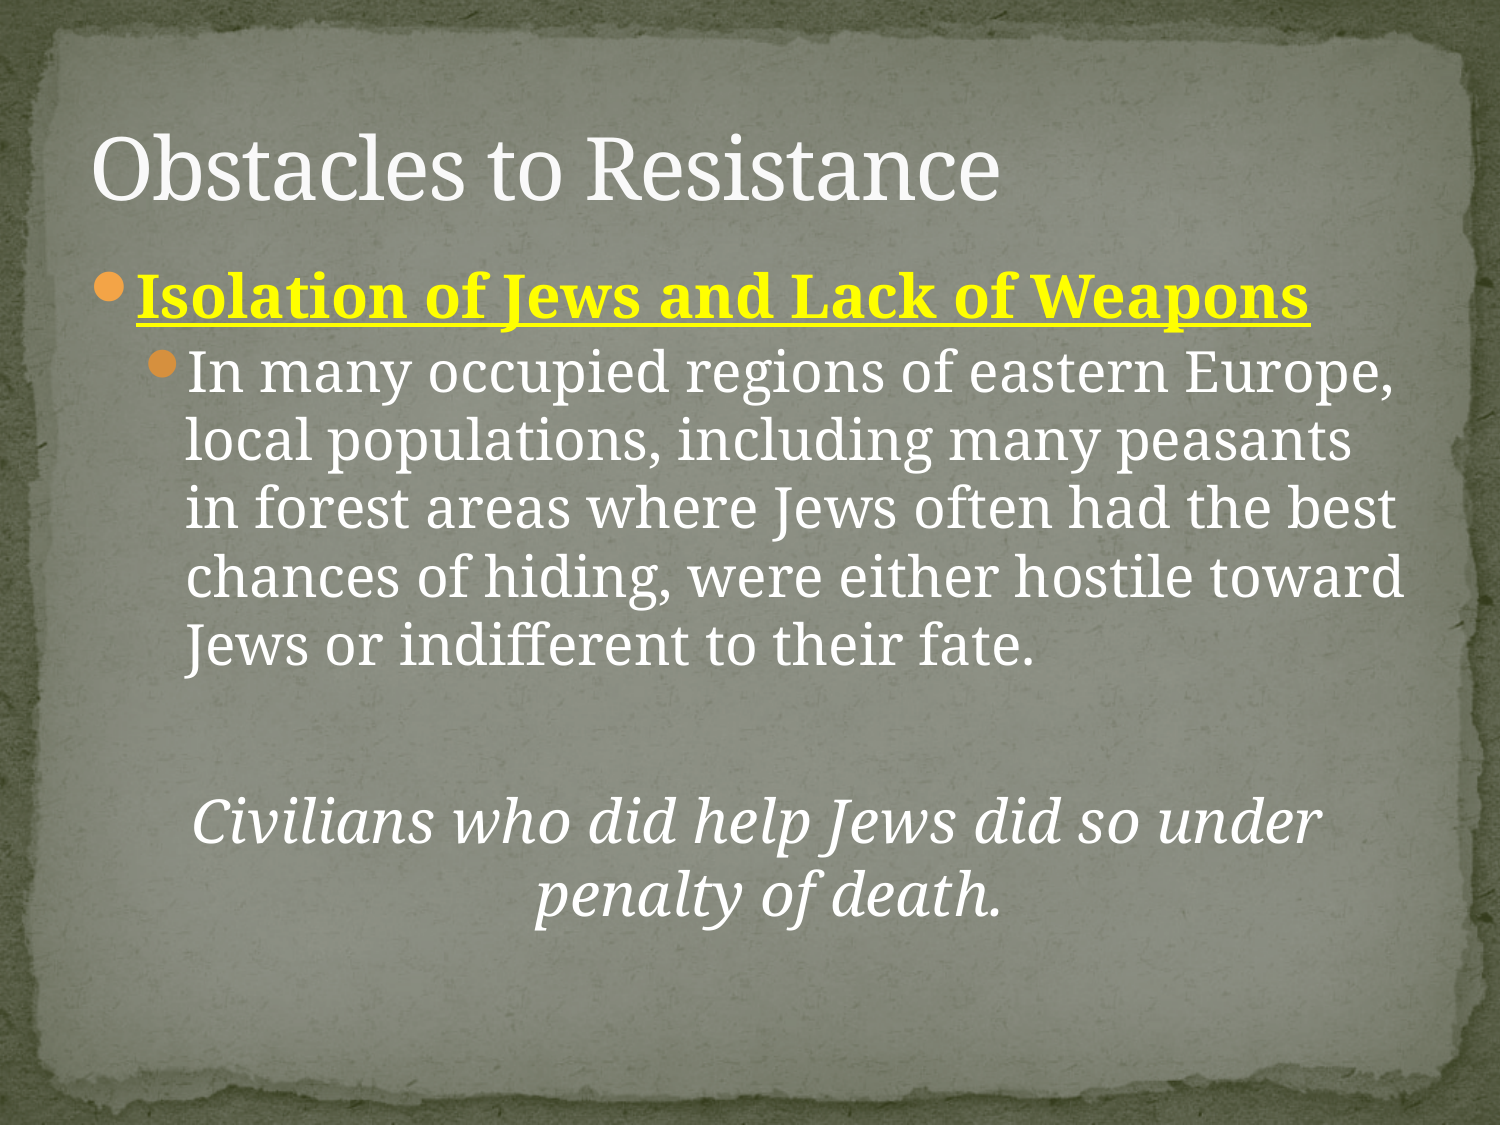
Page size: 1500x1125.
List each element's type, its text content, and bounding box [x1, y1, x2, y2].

title Obstacles to Resistance [74, 24, 1425, 225]
list Isolation of Jews and Lack of Weapons In many occupied regions of eastern Europe, local populations, including many peasants in forest areas where Jews often had the best chances of hiding, were either hostile toward Jews or indifferent to their fate. Civilians who did help Jews did so under penalty of death. [75, 249, 1425, 1000]
